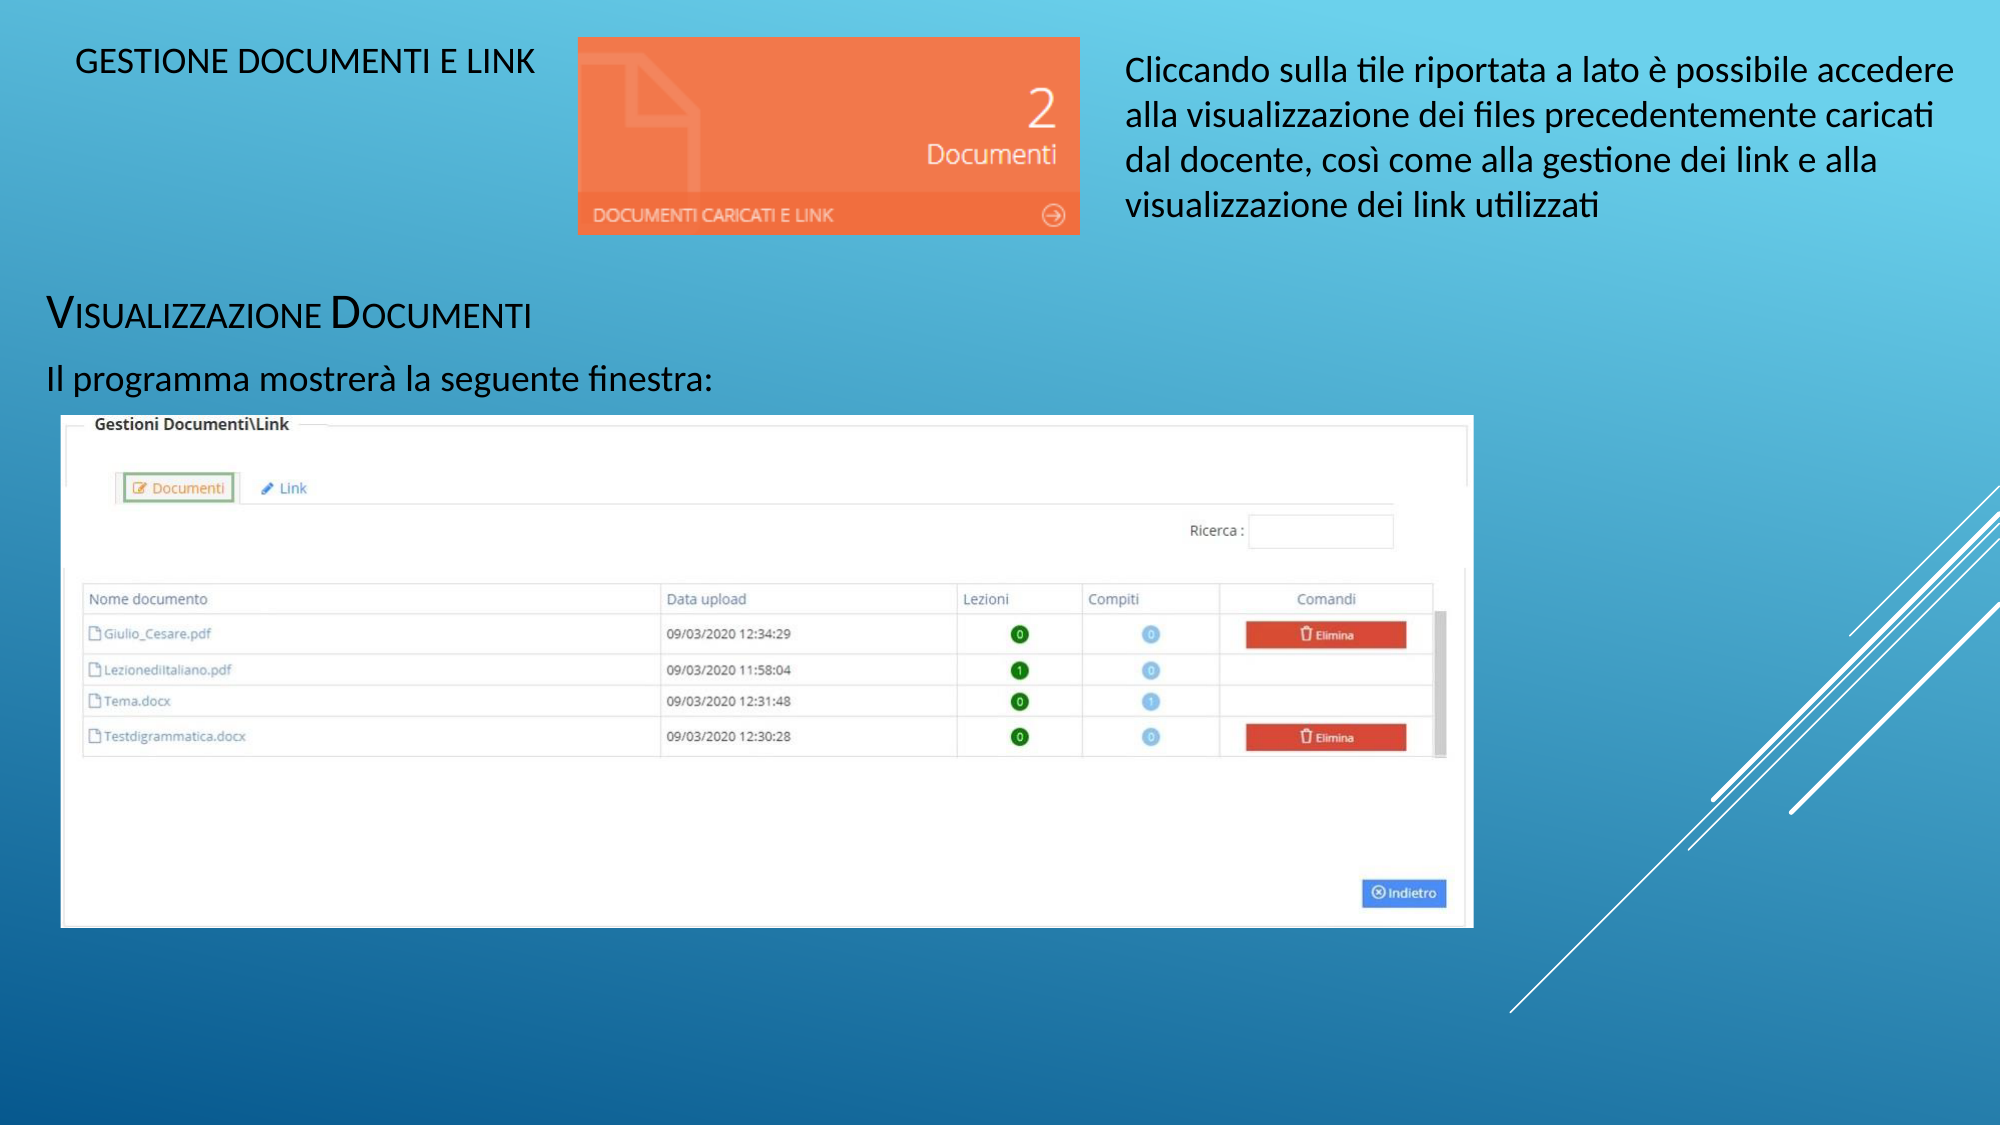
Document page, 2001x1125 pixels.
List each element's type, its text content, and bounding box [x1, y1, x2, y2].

text_box GESTIONE DOCUMENTI E LINK [60, 28, 1252, 89]
text_box VISUALIZZAZIONE DOCUMENTI [31, 271, 1265, 346]
text_box Cliccando sulla tile riportata a lato è possibile accedere alla visualizzazione dei files precedentemente caricati dal docente, così come alla gestione dei link e alla visualizzazione dei link utilizzati [1110, 37, 1979, 233]
picture [577, 37, 1081, 235]
text_box Il programma mostrerà la seguente finestra: [31, 346, 1358, 407]
picture [60, 415, 1474, 928]
